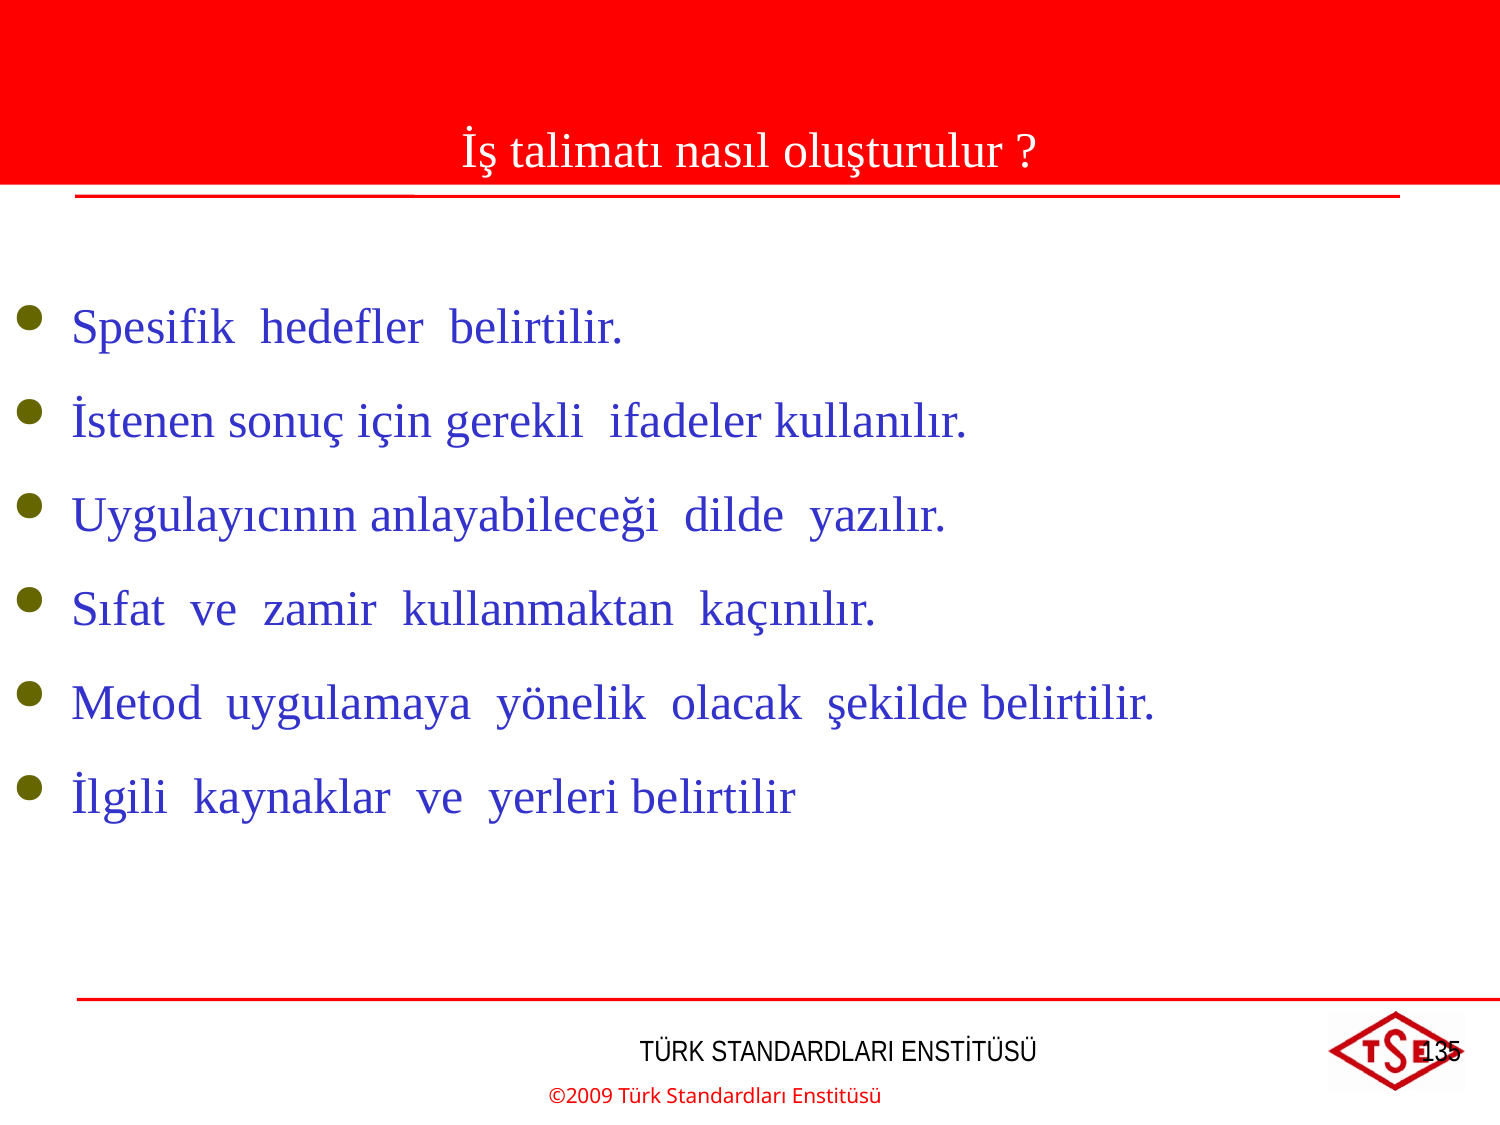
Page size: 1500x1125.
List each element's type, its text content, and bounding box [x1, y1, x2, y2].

list Spesifik hedefler belirtilir. İstenen sonuç için gerekli ifadeler kullanılır. Uygulayıcının anlayabileceği dilde yazılır. Sıfat ve zamir kullanmaktan kaçınılır. Metod uygulamaya yönelik olacak şekilde belirtilir. İlgili kaynaklar ve yerleri belirtilir [0, 262, 1500, 1006]
text_box 135 [1163, 1024, 1476, 1100]
text_box TÜRK STANDARDLARI ENSTİTÜSÜ [601, 1024, 1076, 1100]
footer ©2009 Türk Standardları Enstitüsü [442, 1024, 988, 1101]
picture [1328, 1011, 1465, 1024]
title İş talimatı nasıl oluşturulur ? [0, 0, 1500, 185]
